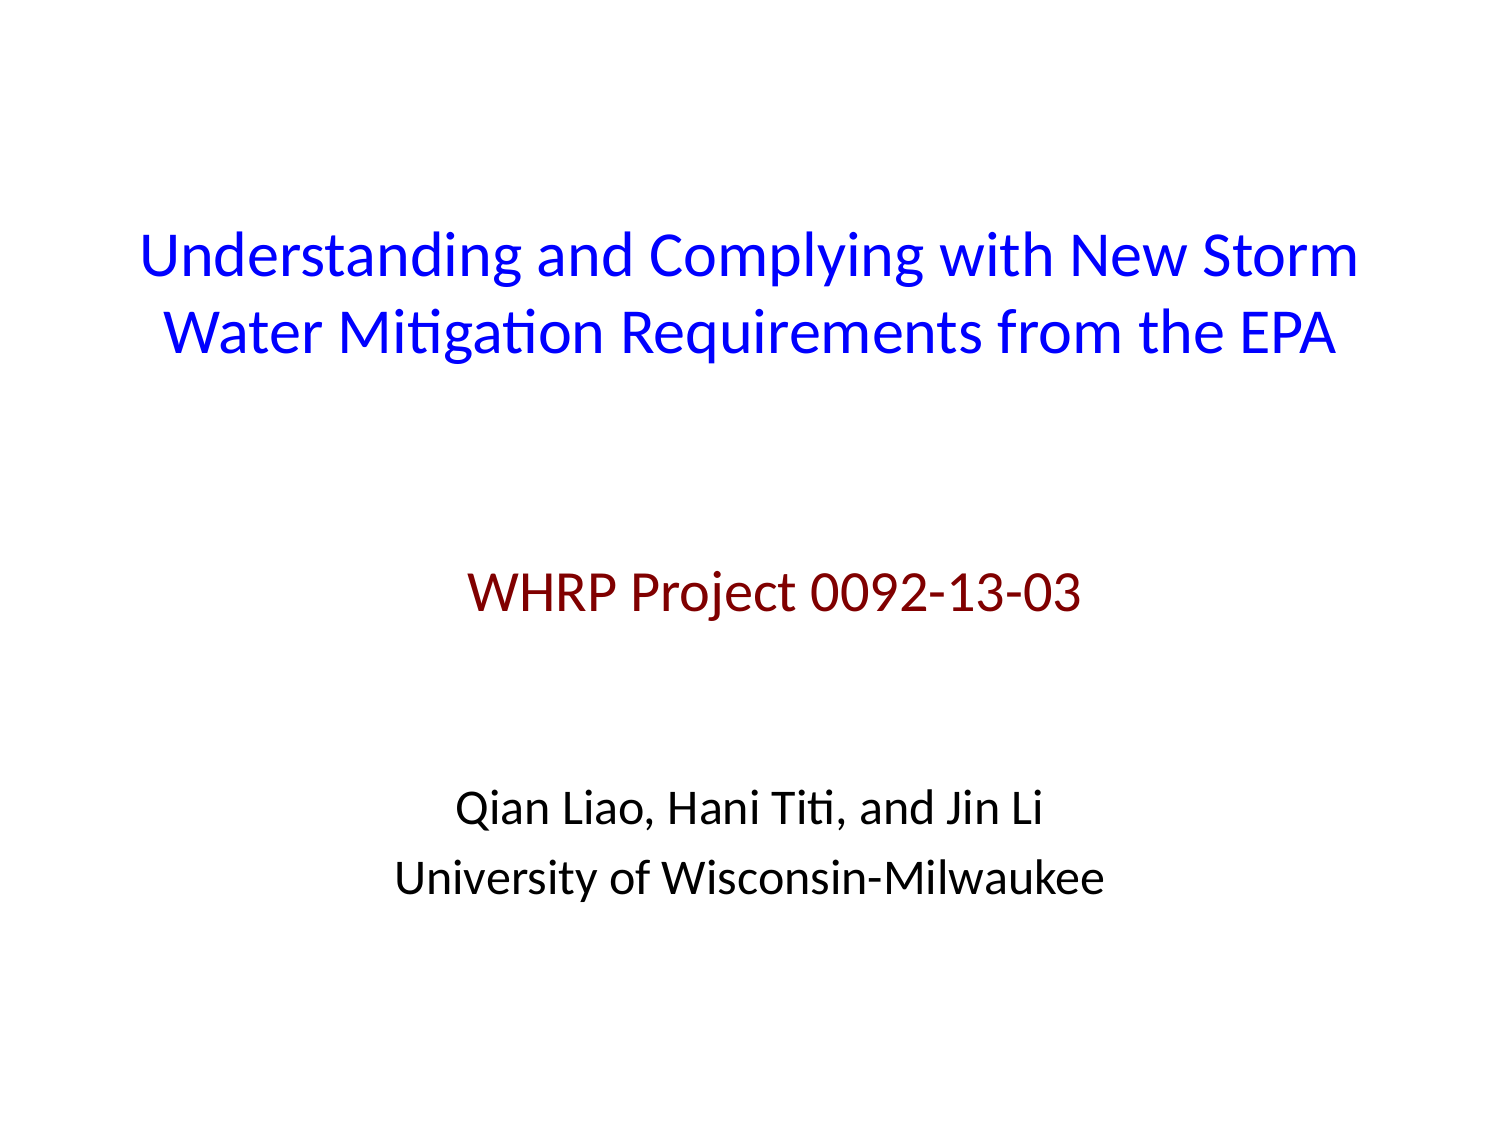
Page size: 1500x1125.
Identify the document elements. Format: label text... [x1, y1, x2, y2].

text_box WHRP Project 0092-13-03 [249, 545, 1300, 730]
subtitle Qian Liao, Hani Titi, and Jin Li University of Wisconsin-Milwaukee [225, 767, 1275, 952]
title Understanding and Complying with New Storm Water Mitigation Requirements from the EPA [112, 168, 1388, 410]
